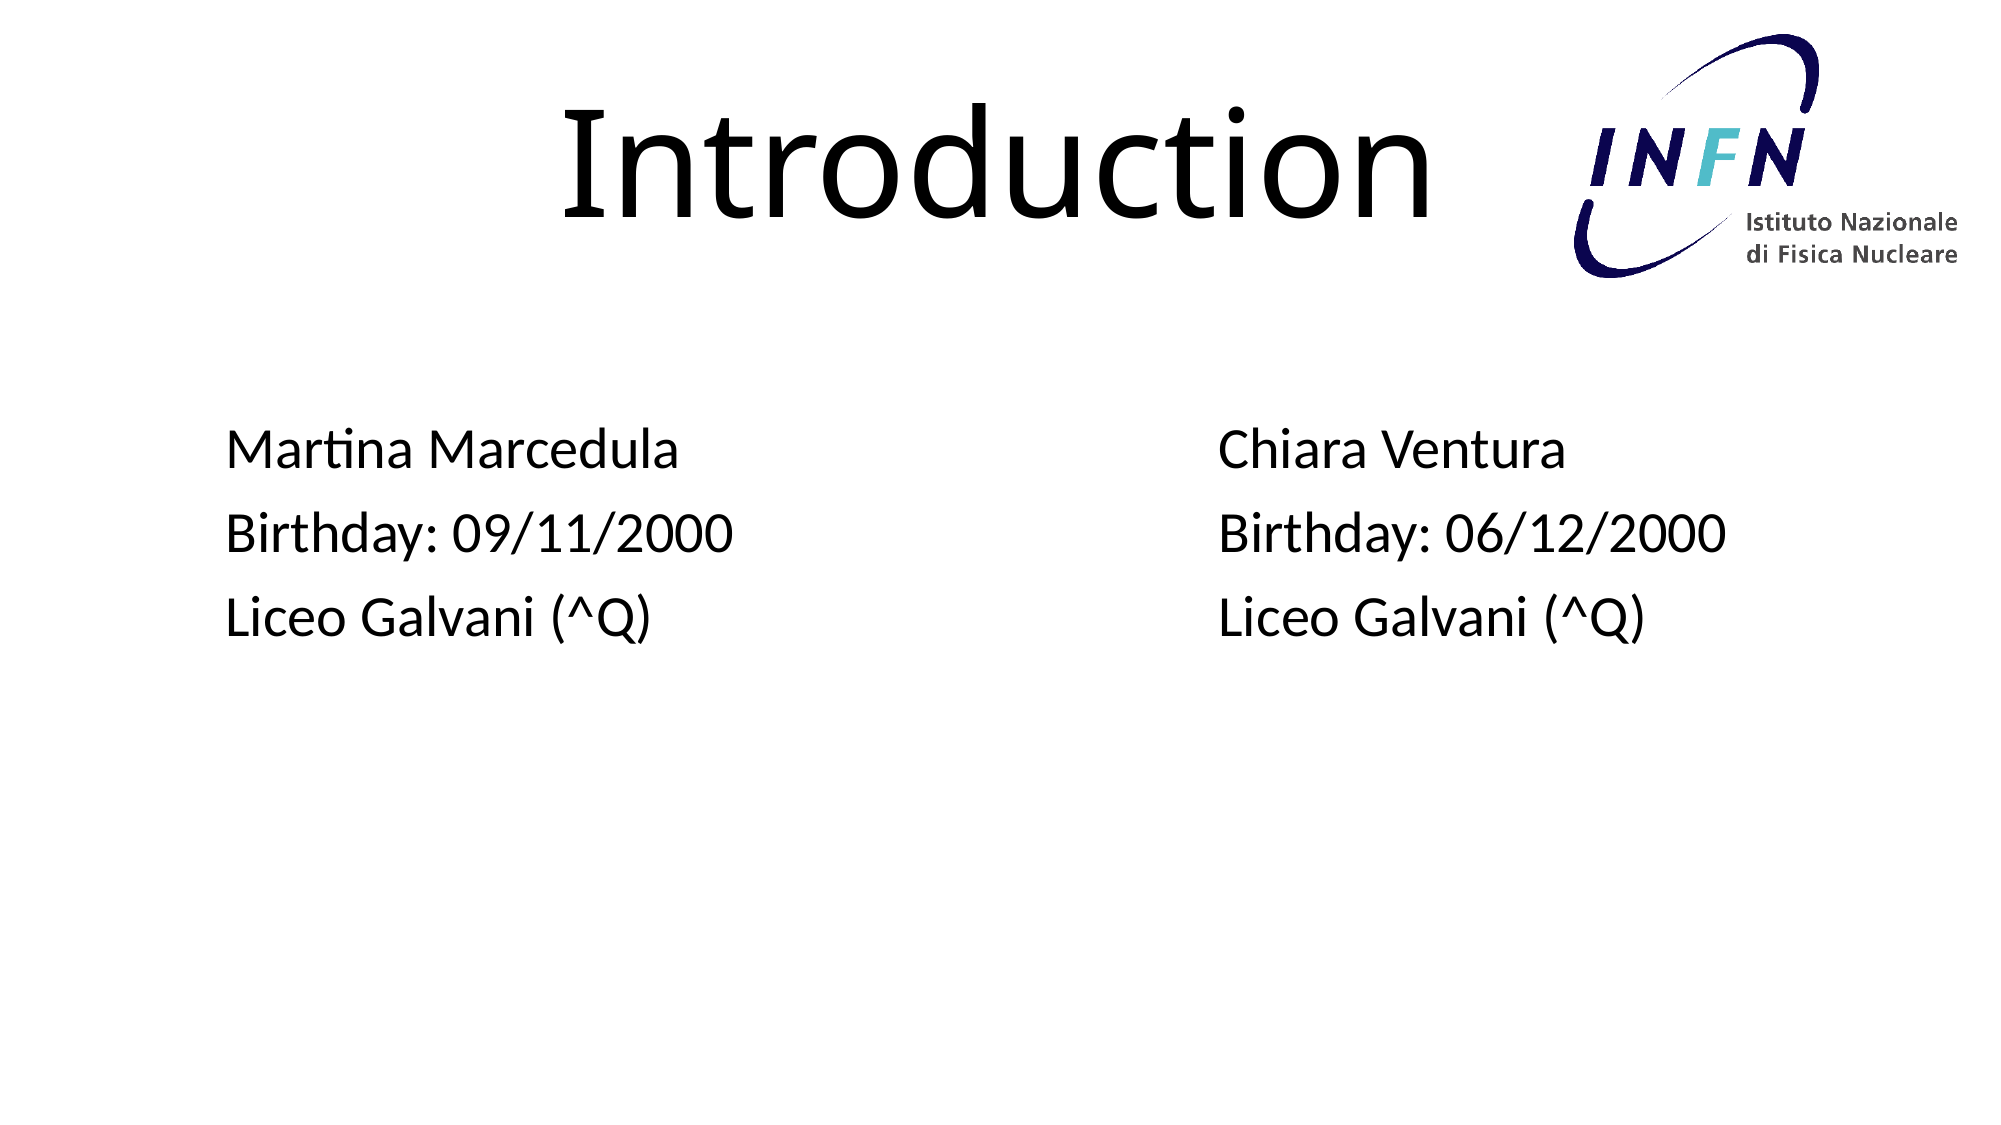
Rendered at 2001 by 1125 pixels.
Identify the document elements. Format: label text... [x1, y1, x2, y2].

list Chiara Ventura Birthday: 06/12/2000 Liceo Galvani (^Q) [1203, 411, 2000, 1125]
title Introduction [137, 59, 1574, 278]
list Martina Marcedula Birthday: 09/11/2000 Liceo Galvani (^Q) [210, 411, 1061, 1125]
picture [1574, 34, 1957, 278]
